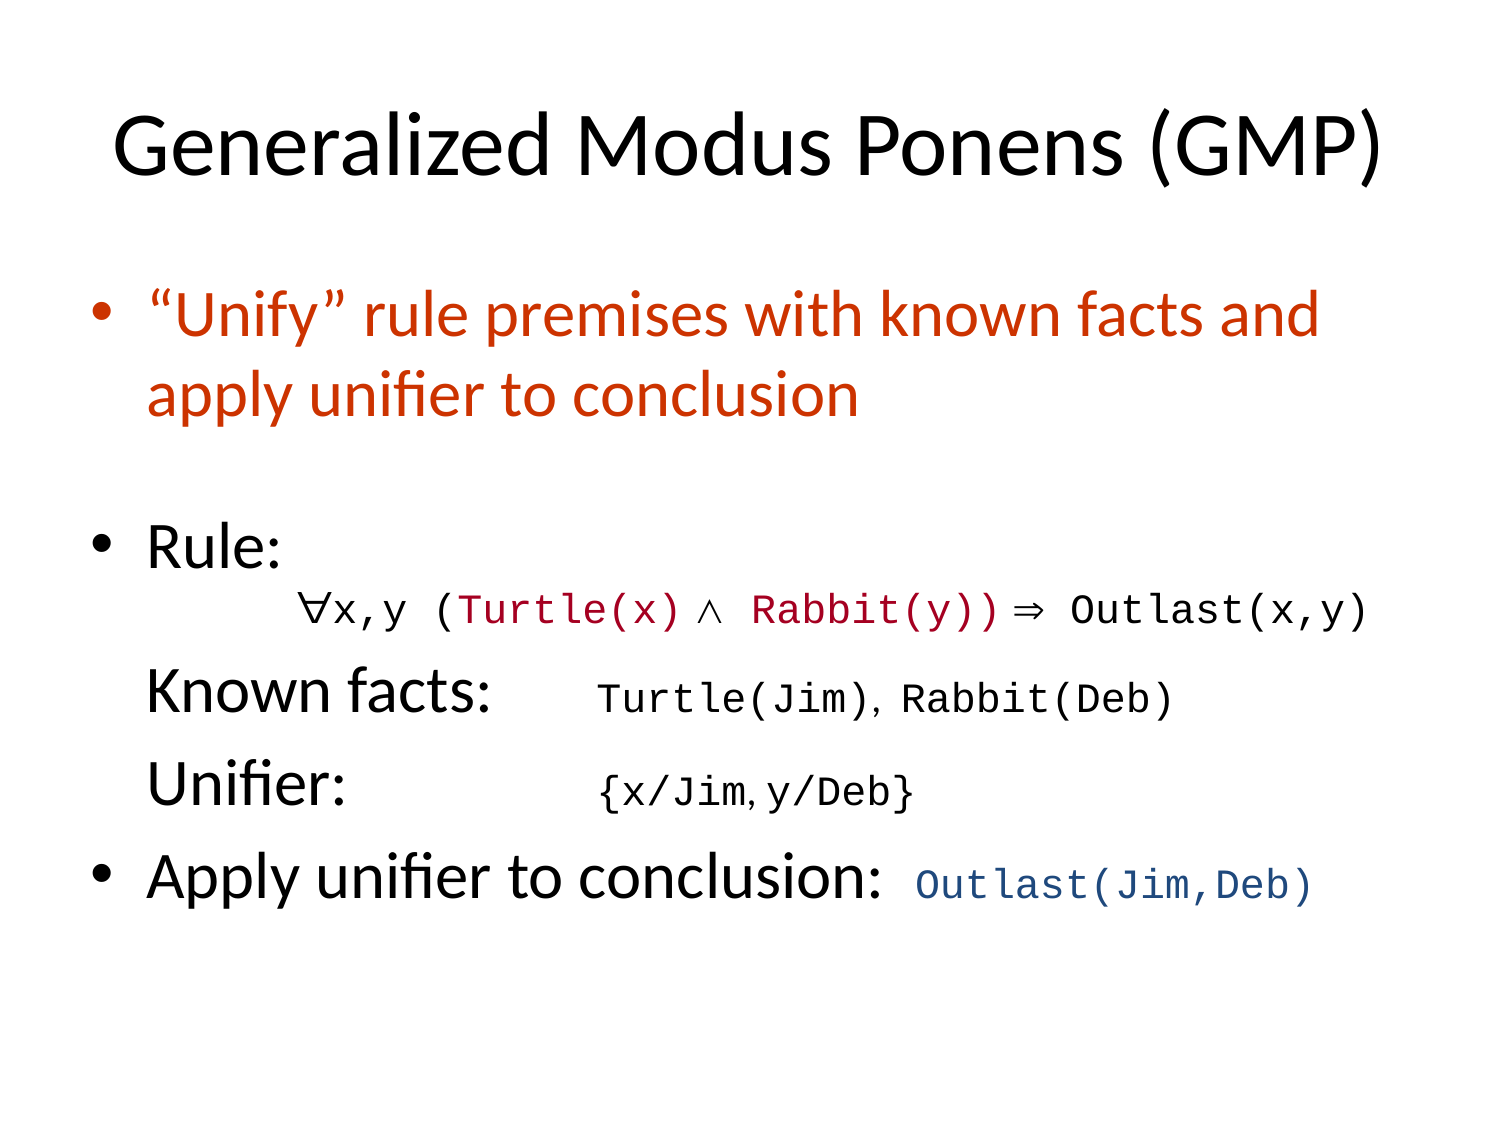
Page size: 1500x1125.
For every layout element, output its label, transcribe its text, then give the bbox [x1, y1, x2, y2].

title Generalized Modus Ponens (GMP) [75, 45, 1425, 233]
list “Unify” rule premises with known facts and apply unifier to conclusion Rule: ∀x,y (Turtle(x) ∧ Rabbit(y)) ⇒ Outlast(x,y) Known facts: Turtle(Jim), Rabbit(Deb) Unifier: {x/Jim, y/Deb} Apply unifier to conclusion: Outlast(Jim,Deb) [75, 262, 1425, 1005]
